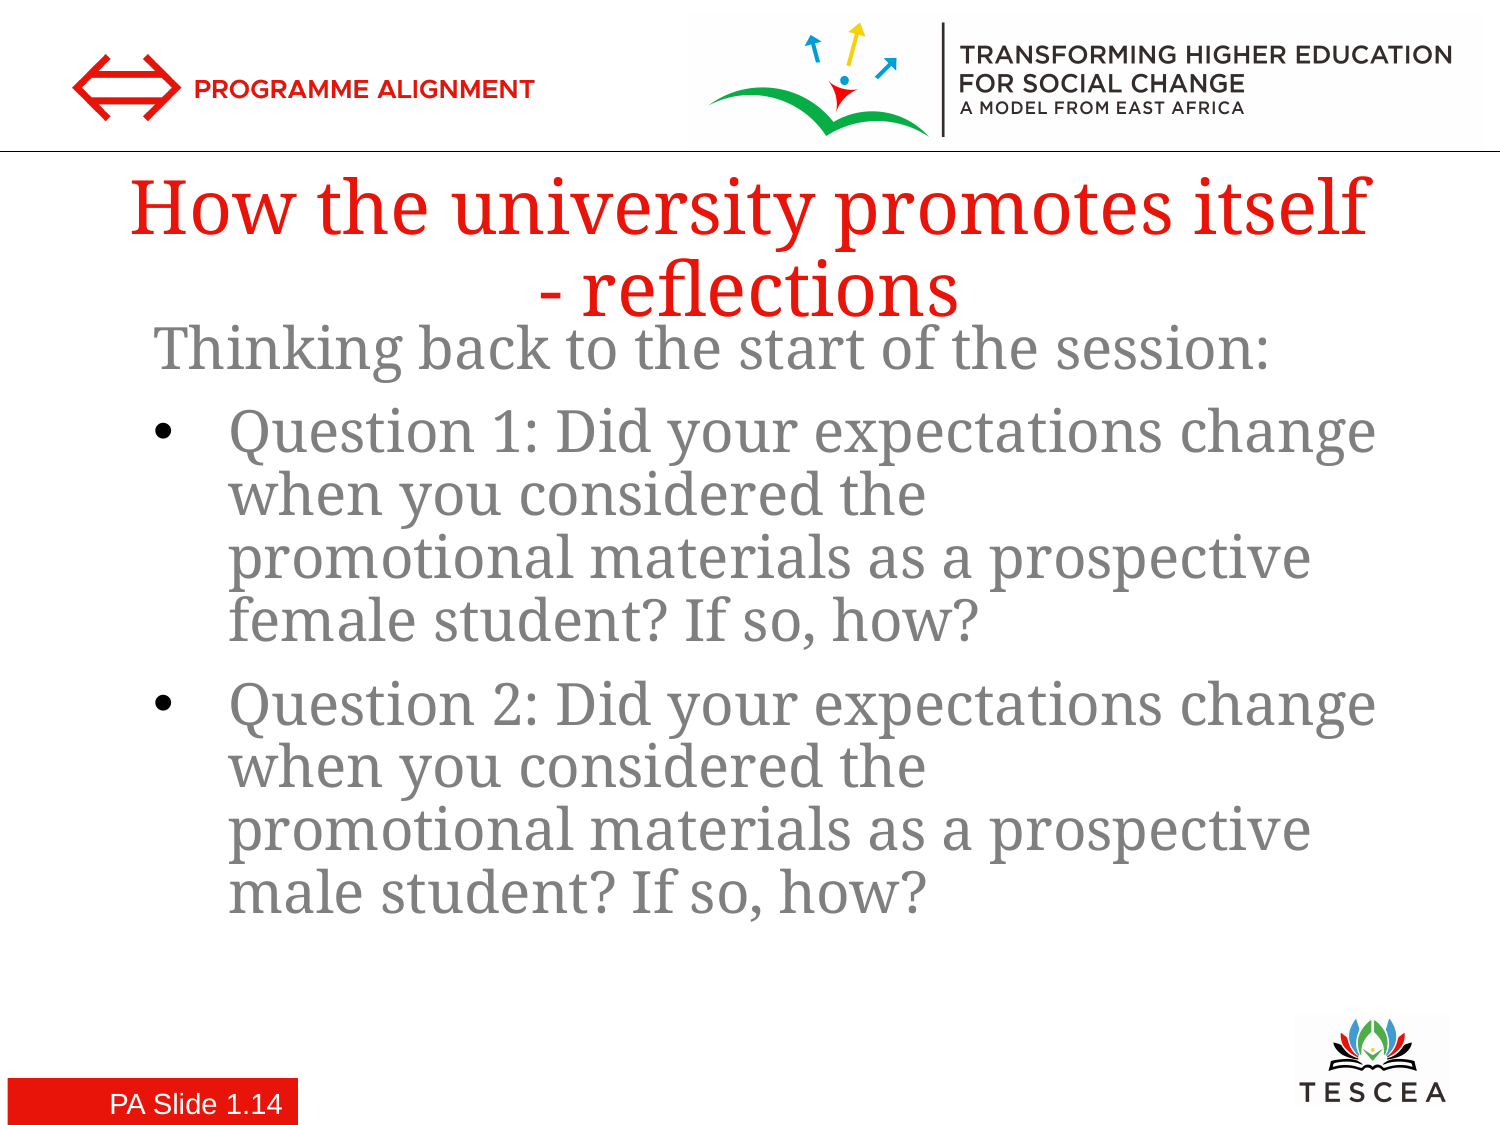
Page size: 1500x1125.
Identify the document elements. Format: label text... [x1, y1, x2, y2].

picture [69, 30, 551, 146]
picture [687, 13, 1485, 151]
text_box PA Slide 1.14 [5, 1076, 300, 1125]
title How the university promotes itself - reflections [103, 160, 1397, 311]
list Thinking back to the start of the session: Question 1: Did your expectations change when you considered the promotional materials as a prospective female student? If so, how? Question 2: Did your expectations change when you considered the promotional materials as a prospective male student? If so, how? [103, 311, 1397, 1008]
picture [1294, 1014, 1449, 1106]
